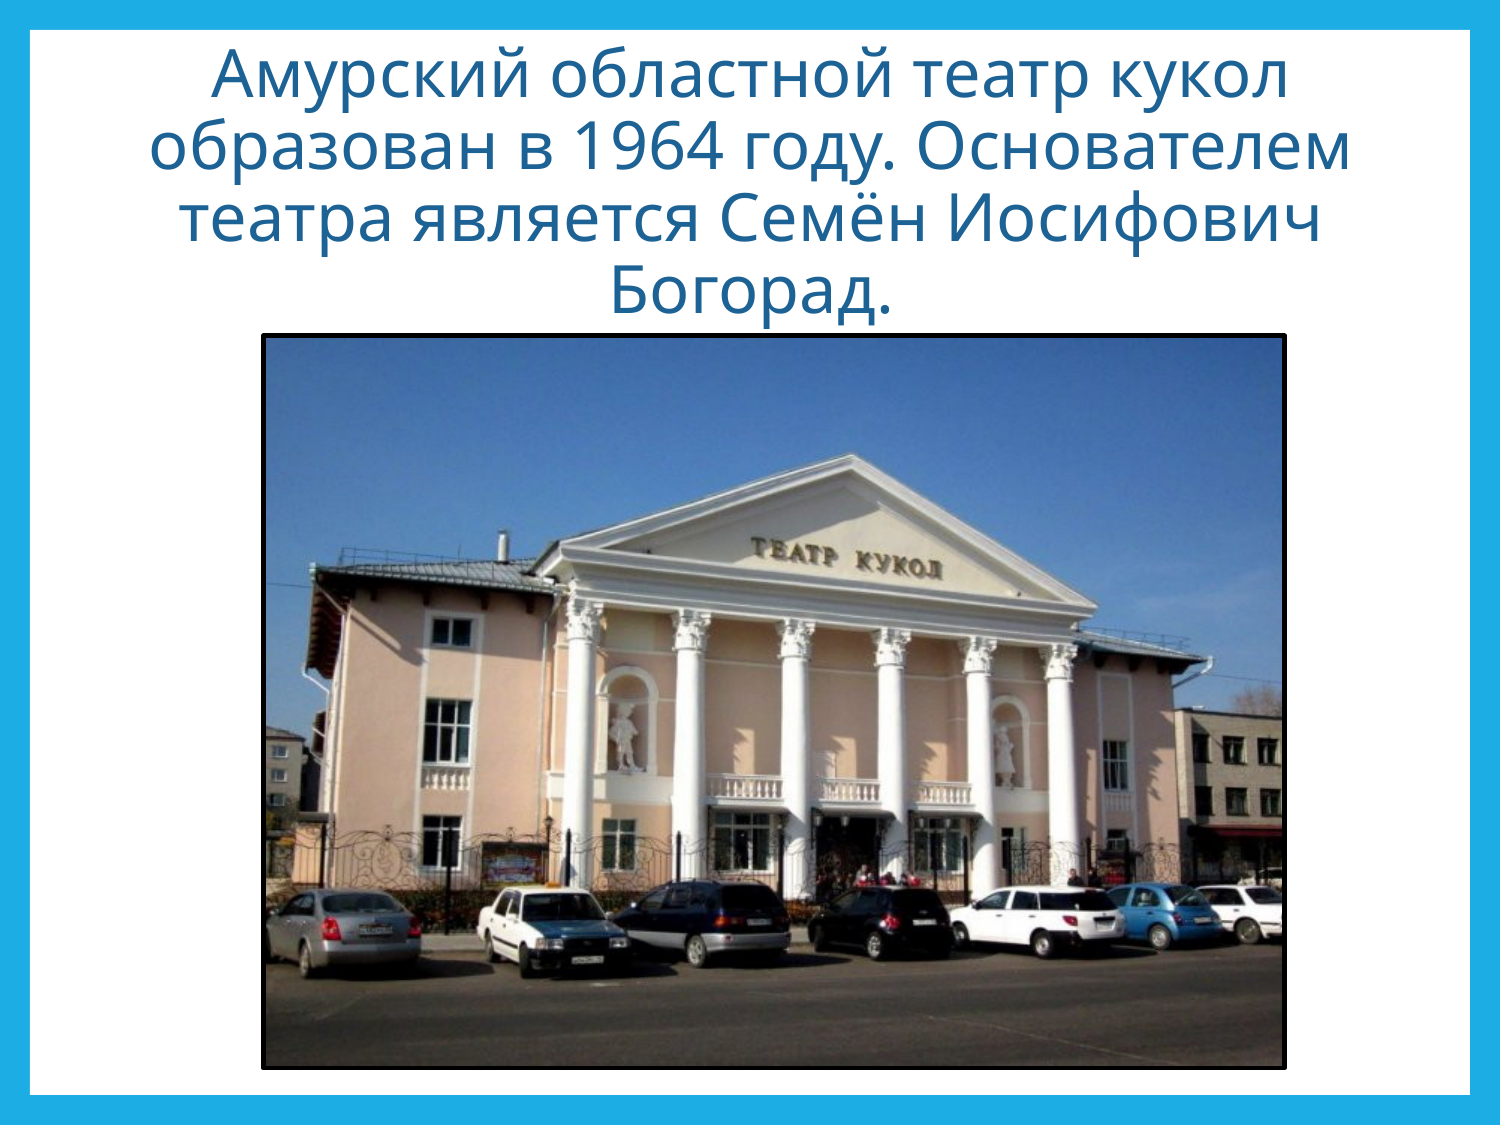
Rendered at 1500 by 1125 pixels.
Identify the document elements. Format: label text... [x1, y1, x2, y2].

picture [265, 337, 1283, 1067]
title Амурский областной театр кукол образован в 1964 году. Основателем театра является Семён Иосифович Богорад. [76, 90, 1427, 278]
